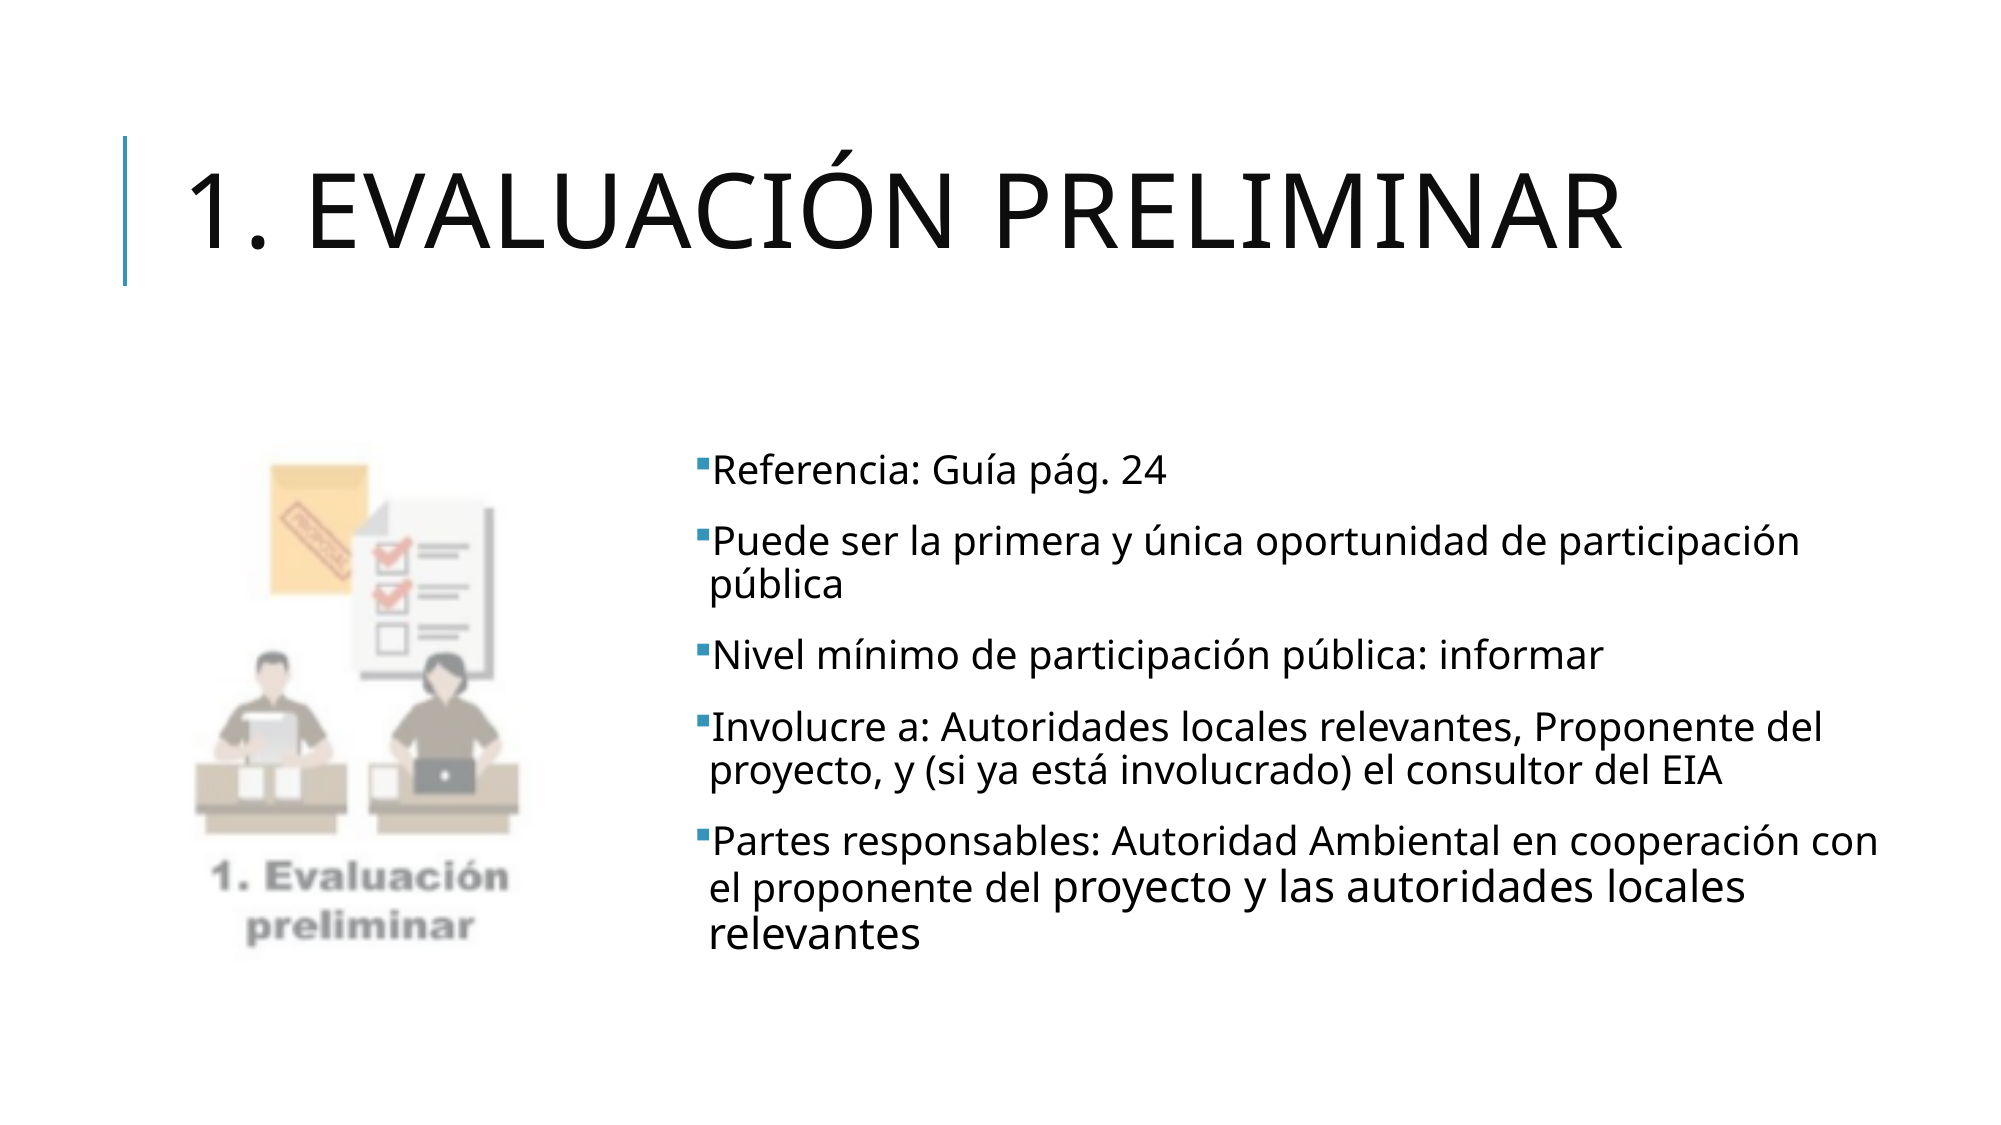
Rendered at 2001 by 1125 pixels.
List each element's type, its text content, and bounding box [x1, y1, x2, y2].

title 1. Evaluación Preliminar [168, 96, 1763, 342]
list Referencia: Guía pág. 24 Puede ser la primera y única oportunidad de participación pública Nivel mínimo de participación pública: informar Involucre a: Autoridades locales relevantes, Proponente del proyecto, y (si ya está involucrado) el consultor del EIA Partes responsables: Autoridad Ambiental en cooperación con el proponente del proyecto y las autoridades locales relevantes [686, 442, 1929, 968]
picture [167, 442, 565, 968]
